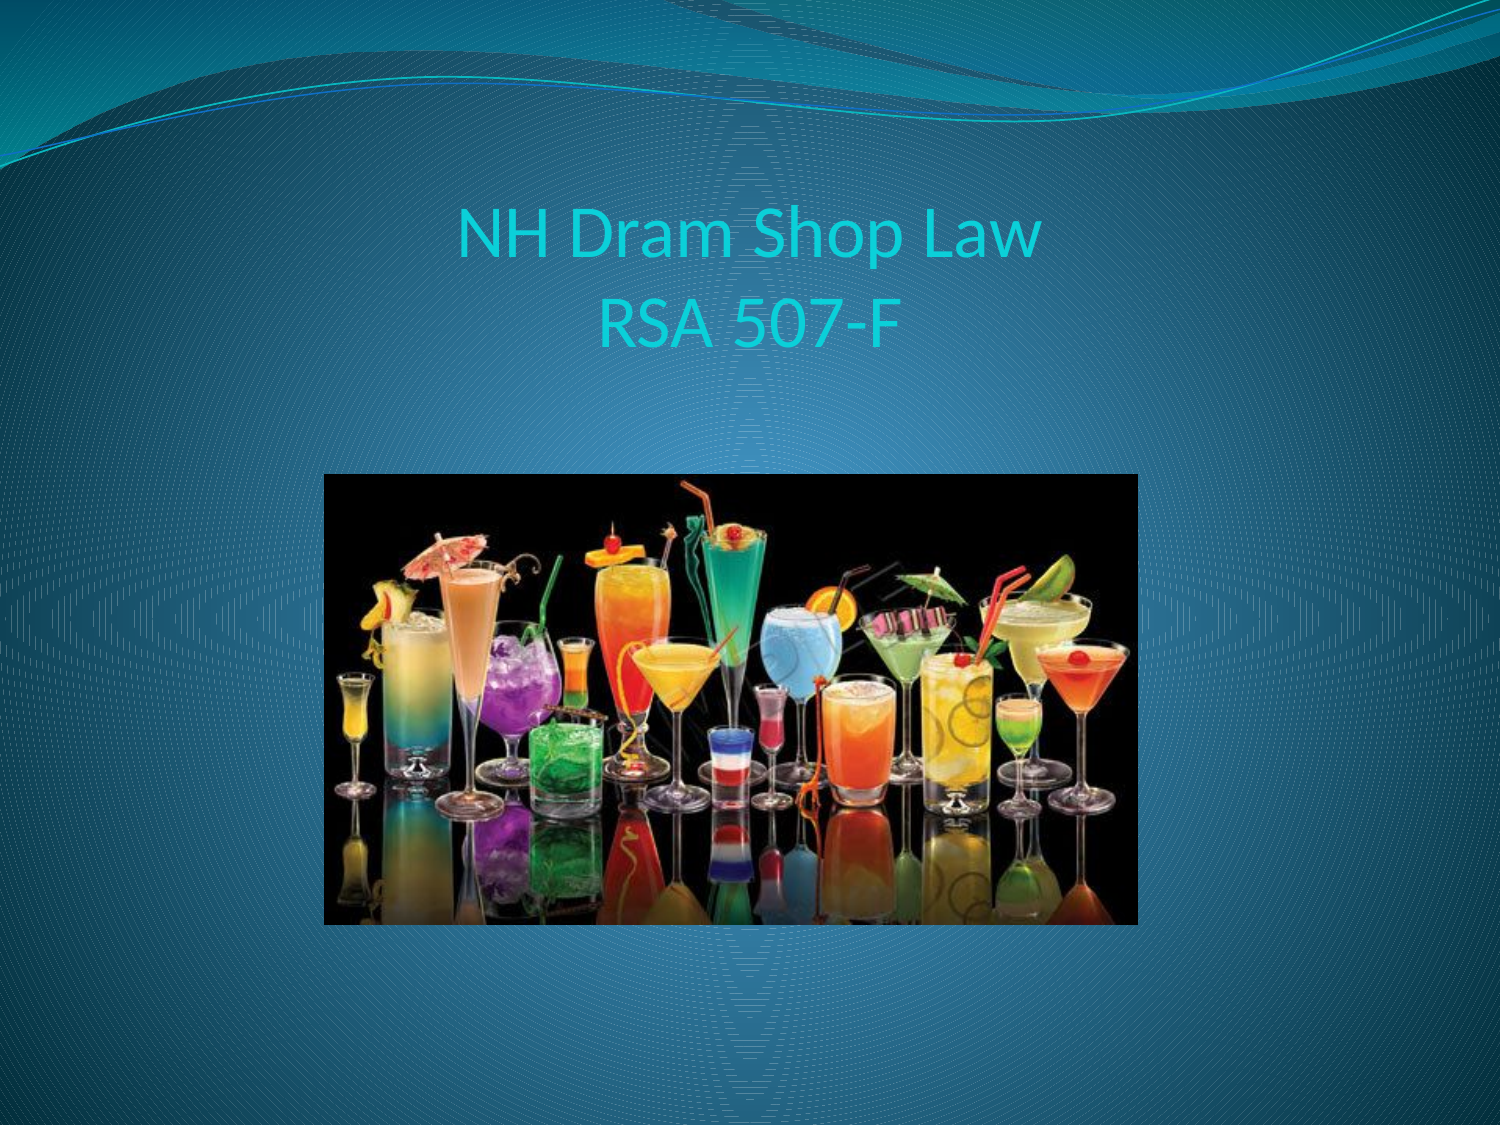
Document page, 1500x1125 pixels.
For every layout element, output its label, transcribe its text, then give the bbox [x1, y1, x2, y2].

picture [324, 474, 1138, 926]
title NH Dram Shop Law RSA 507-F [75, 175, 1425, 363]
